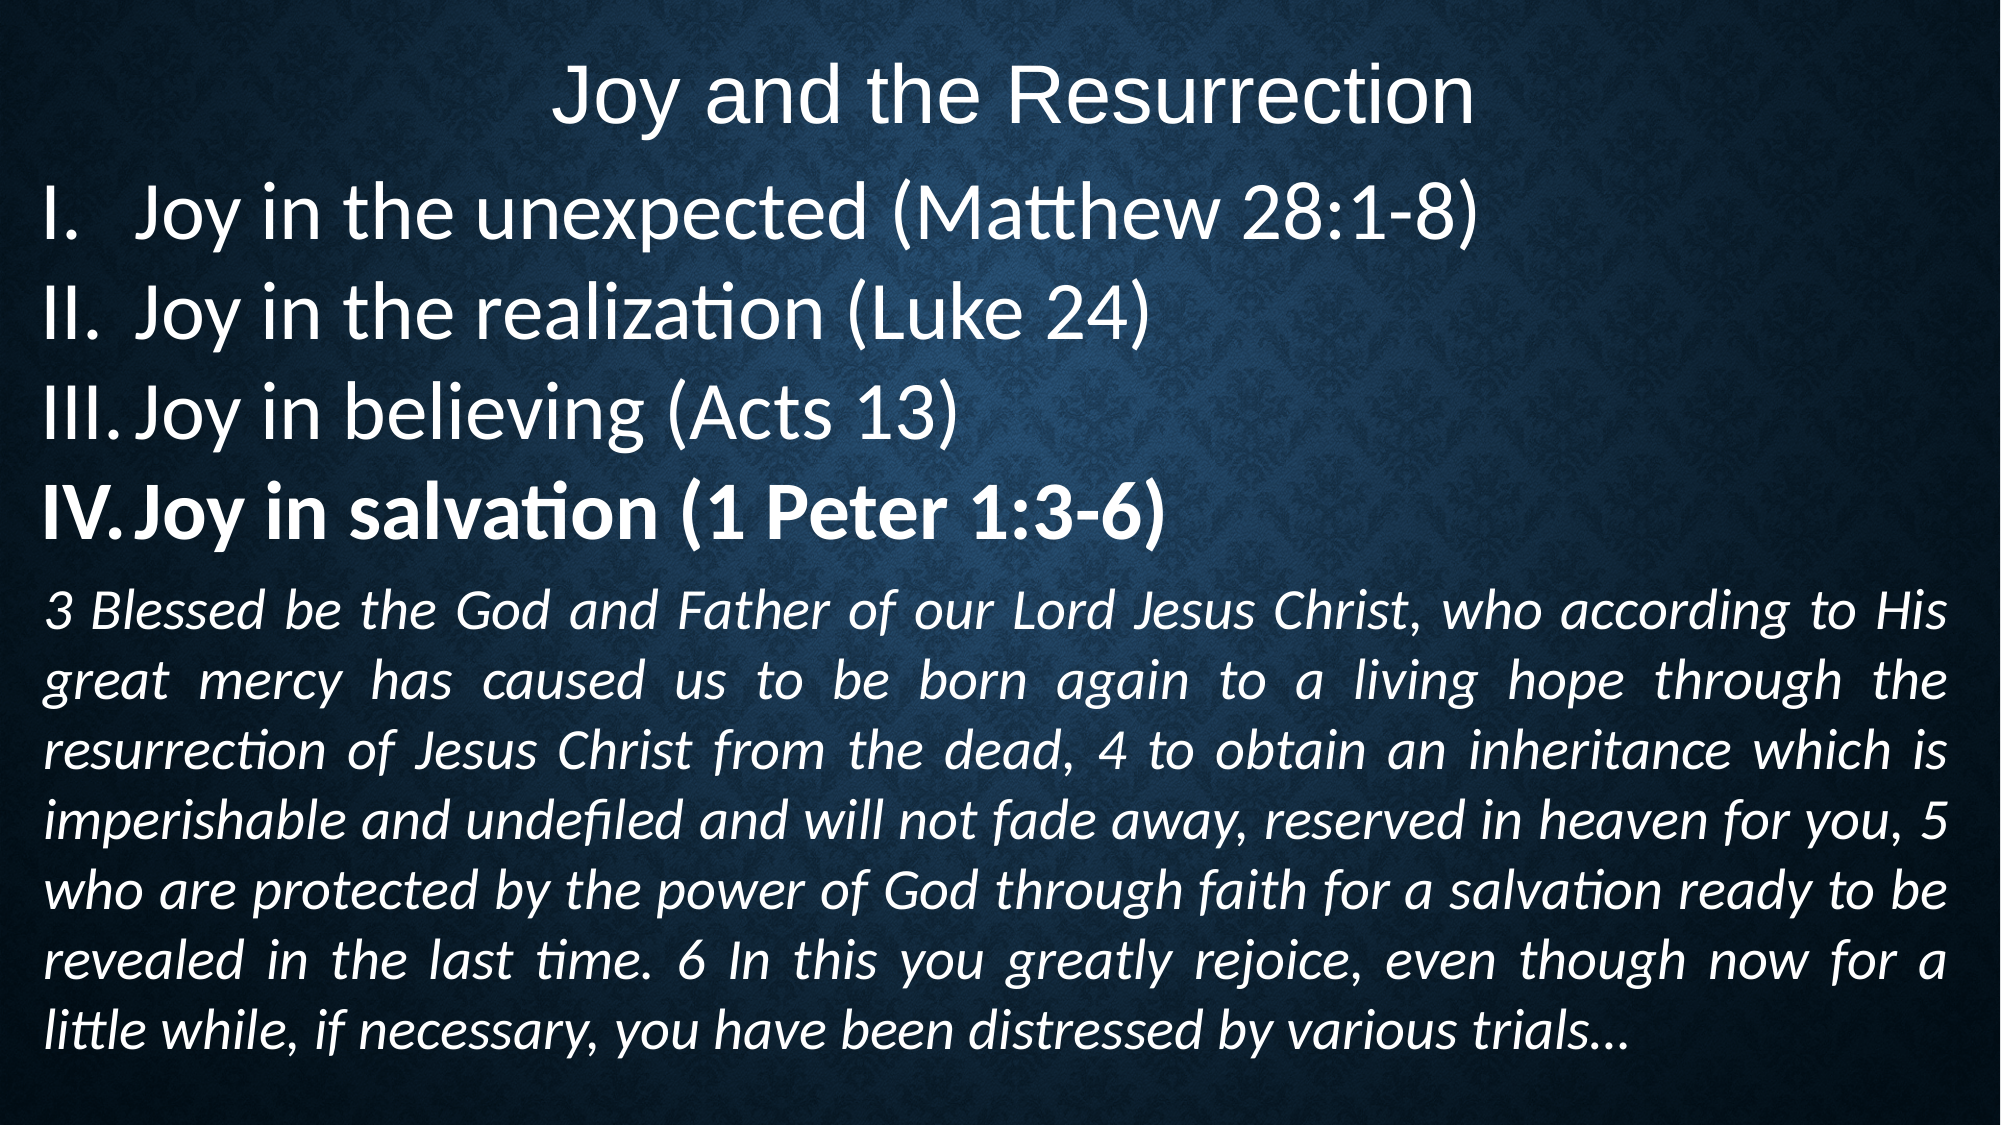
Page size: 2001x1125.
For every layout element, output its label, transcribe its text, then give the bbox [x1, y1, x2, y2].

text_box Joy in the unexpected (Matthew 28:1-8) Joy in the realization (Luke 24) Joy in believing (Acts 13) Joy in salvation (1 Peter 1:3-6) [25, 148, 1963, 564]
text_box 3 Blessed be the God and Father of our Lord Jesus Christ, who according to His great mercy has caused us to be born again to a living hope through the resurrection of Jesus Christ from the dead, 4 to obtain an inheritance which is imperishable and undefiled and will not fade away, reserved in heaven for you, 5 who are protected by the power of God through faith for a salvation ready to be revealed in the last time. 6 In this you greatly rejoice, even though now for a little while, if necessary, you have been distressed by various trials… [28, 564, 1965, 1069]
text_box Joy and the Resurrection [55, 32, 1974, 148]
